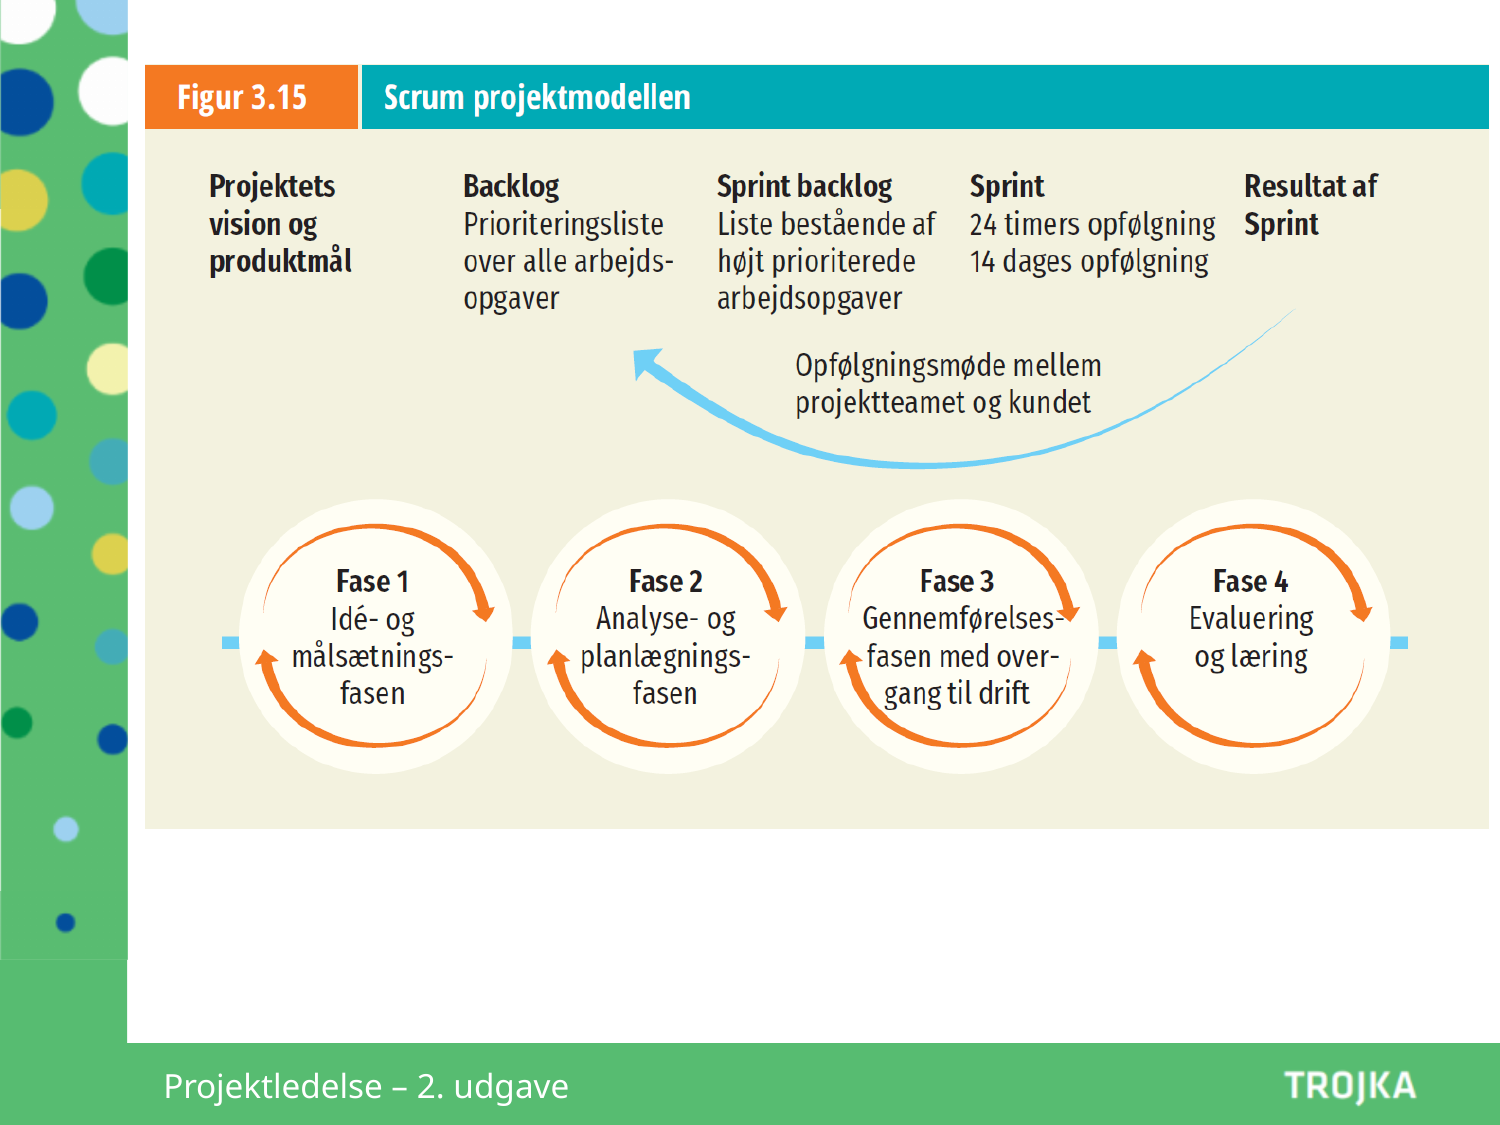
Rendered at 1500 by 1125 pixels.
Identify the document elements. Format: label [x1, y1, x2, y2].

picture [1, 0, 127, 959]
picture [135, 55, 1496, 837]
picture [0, 960, 1500, 1125]
